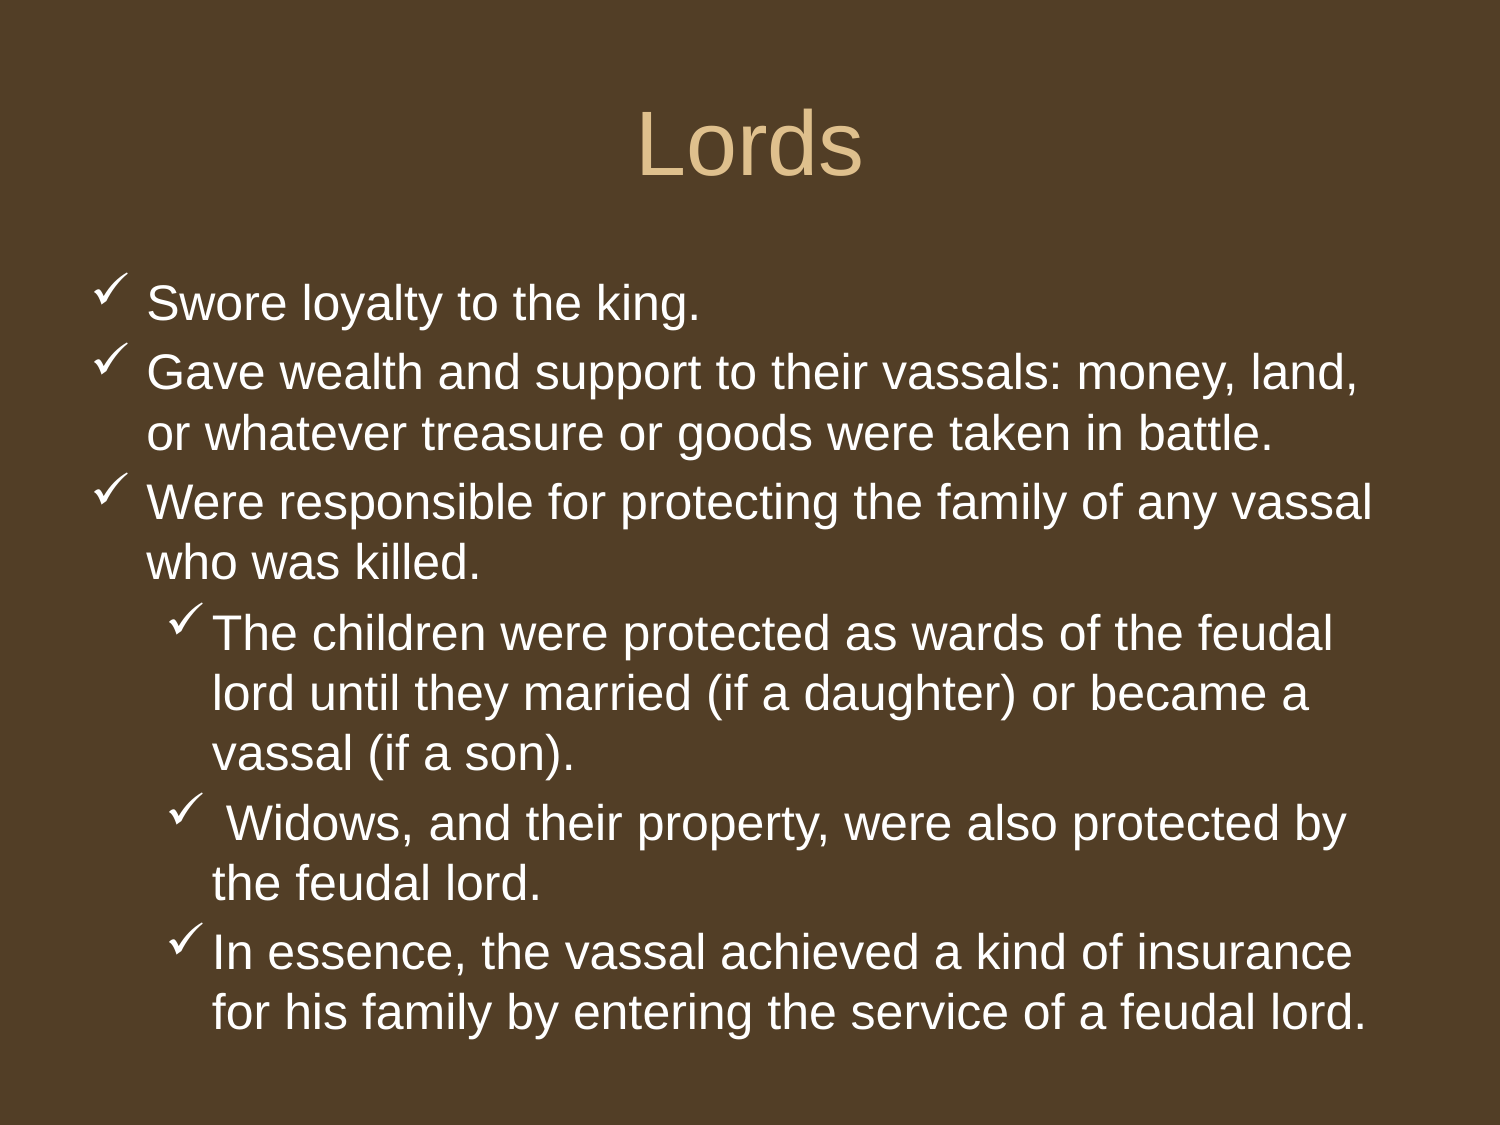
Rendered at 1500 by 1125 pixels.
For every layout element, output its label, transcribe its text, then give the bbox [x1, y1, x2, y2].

list Swore loyalty to the king. Gave wealth and support to their vassals: money, land, or whatever treasure or goods were taken in battle. Were responsible for protecting the family of any vassal who was killed. The children were protected as wards of the feudal lord until they married (if a daughter) or became a vassal (if a son). Widows, and their property, were also protected by the feudal lord. In essence, the vassal achieved a kind of insurance for his family by entering the service of a feudal lord. [74, 262, 1426, 1006]
title Lords [74, 44, 1426, 233]
